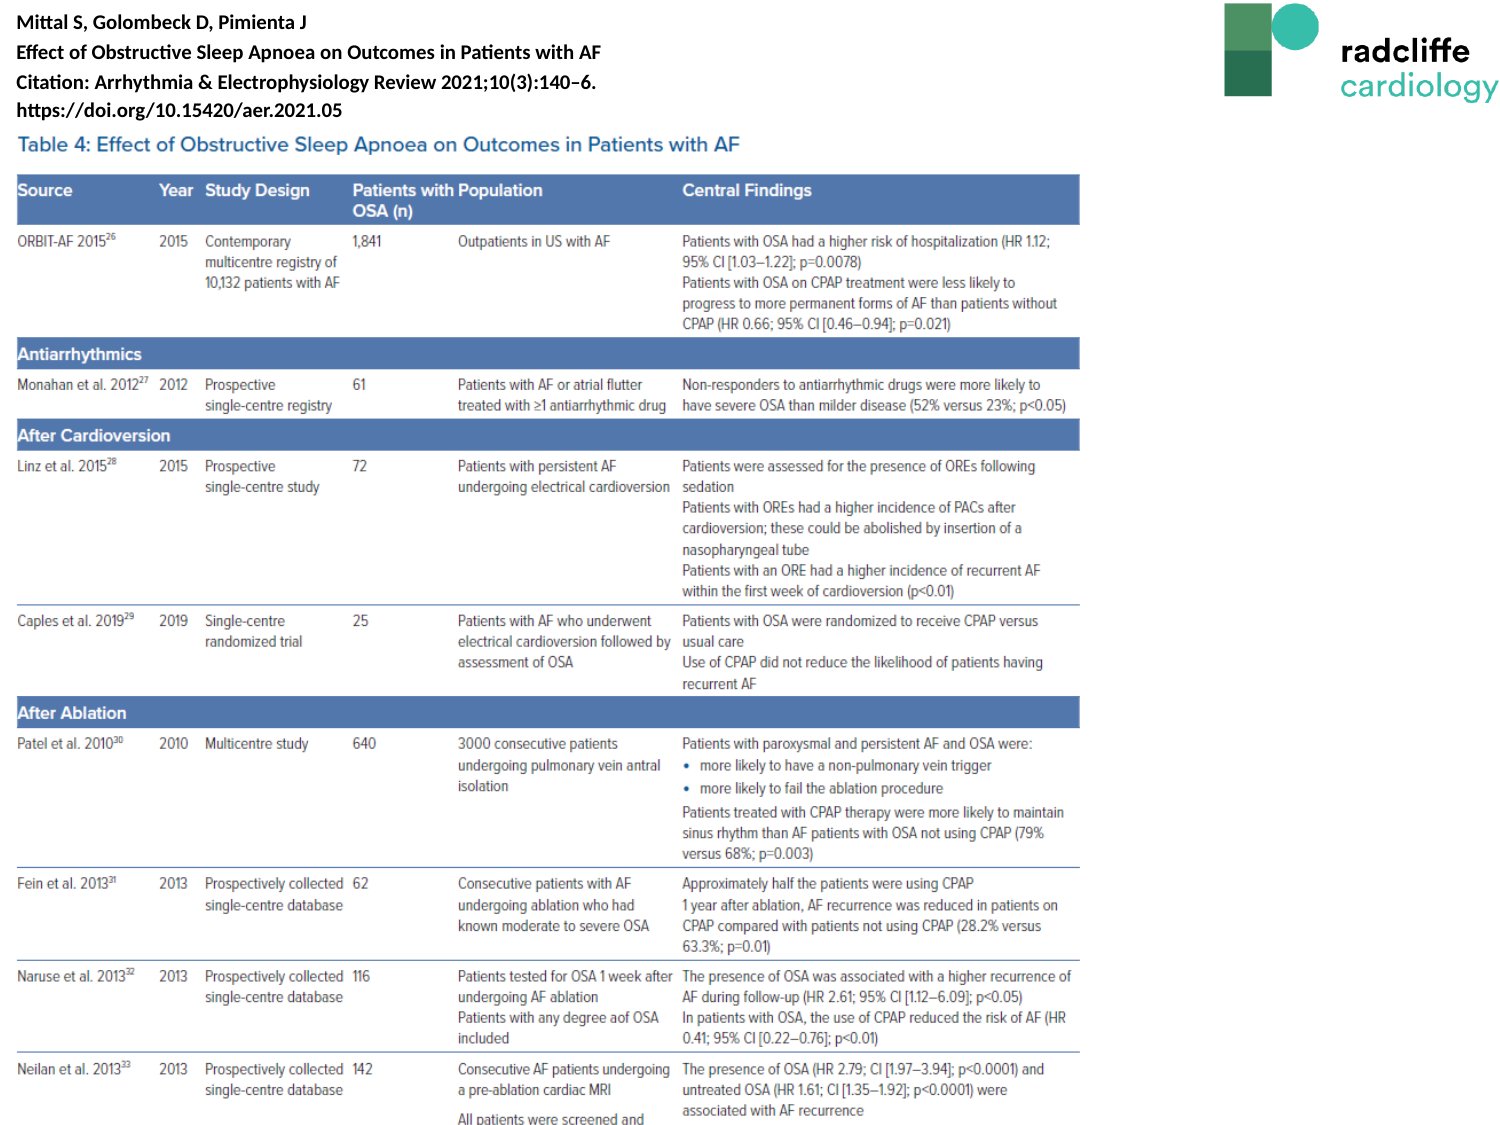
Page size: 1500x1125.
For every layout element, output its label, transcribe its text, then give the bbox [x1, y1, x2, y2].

picture [1, 124, 1096, 1125]
text_box https://doi.org/10.15420/aer.2021.05 [1, 89, 1500, 129]
text_box Citation: Arrhythmia & Electrophysiology Review 2021;10(3):140–6. [1, 60, 1224, 89]
text_box Mittal S, Golombeck D, Pimienta J [1, 1, 939, 31]
text_box Effect of Obstructive Sleep Apnoea on Outcomes in Patients with AF [1, 31, 1224, 60]
picture [1224, 1, 1499, 104]
